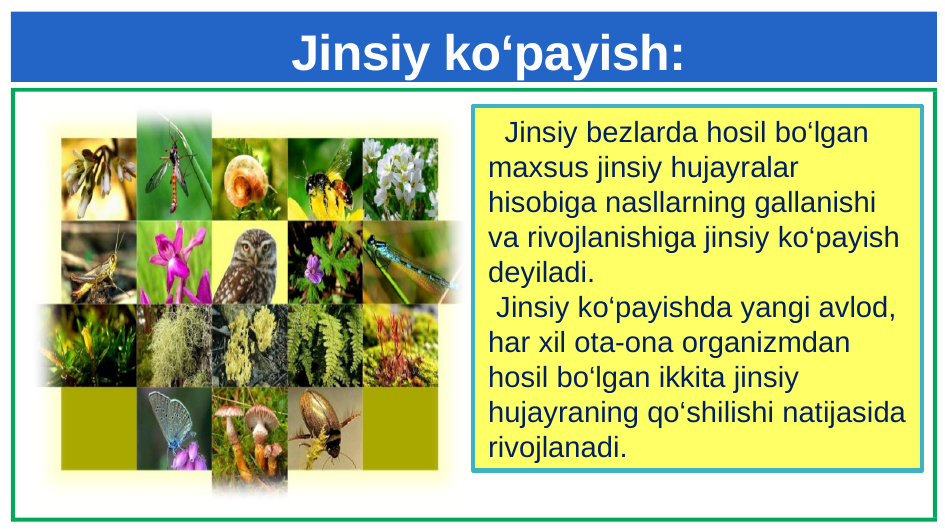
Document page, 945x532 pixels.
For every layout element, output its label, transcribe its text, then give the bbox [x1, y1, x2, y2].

title Jinsiy ko‘payish: [283, 3, 691, 96]
picture [32, 105, 467, 501]
text_box Jinsiy bezlarda hosil bo‘lgan maxsus jinsiy hujayralar hisobiga nasllarning gallanishi va rivojlanishiga jinsiy ko‘payish deyiladi. Jinsiy ko‘payishda yangi avlod, har xil ota-ona organizmdan hosil bo‘lgan ikkita jinsiy hujayraning qo‘shilishi natijasida rivojlanadi. [471, 104, 924, 473]
